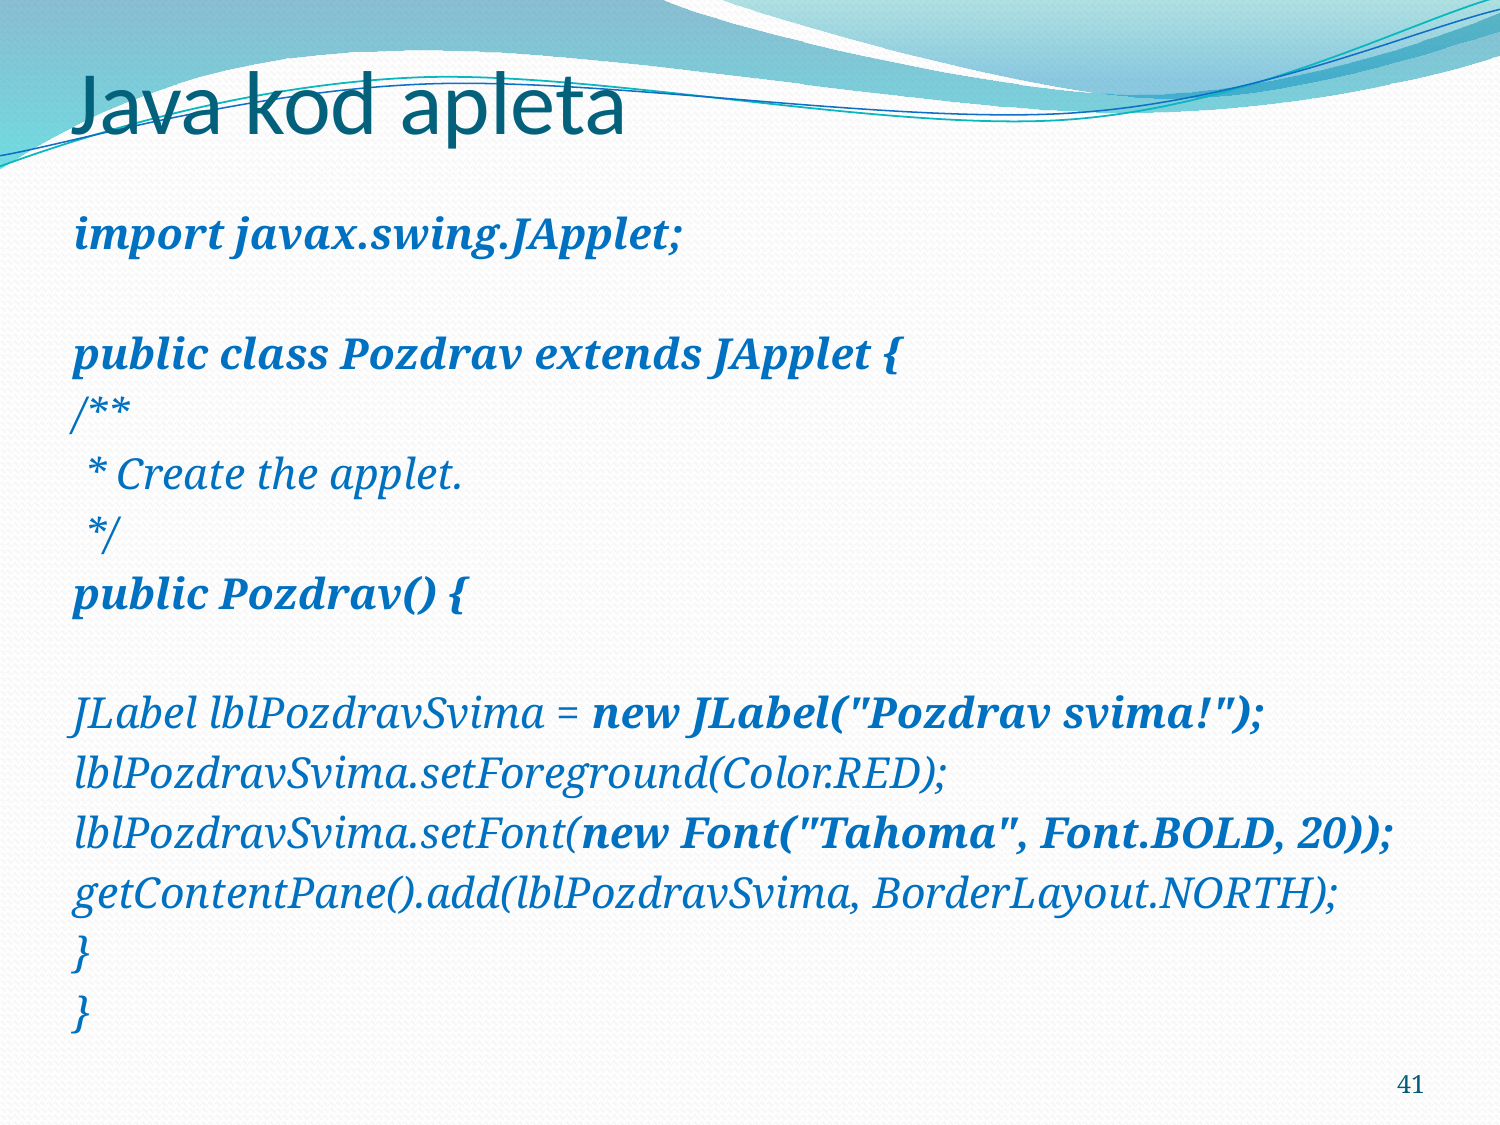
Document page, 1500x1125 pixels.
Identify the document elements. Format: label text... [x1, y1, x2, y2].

slide_number 41 [1299, 1042, 1425, 1103]
list import javax.swing.JApplet; public class Pozdrav extends JApplet { /** * Create the applet. */ public Pozdrav() { JLabel lblPozdravSvima = new JLabel("Pozdrav svima!"); lblPozdravSvima.setForeground(Color.RED); lblPozdravSvima.setFont(new Font("Tahoma", Font.BOLD, 20)); getContentPane().add(lblPozdravSvima, BorderLayout.NORTH); } } [58, 199, 1425, 1090]
title Java kod apleta [70, 35, 1421, 153]
